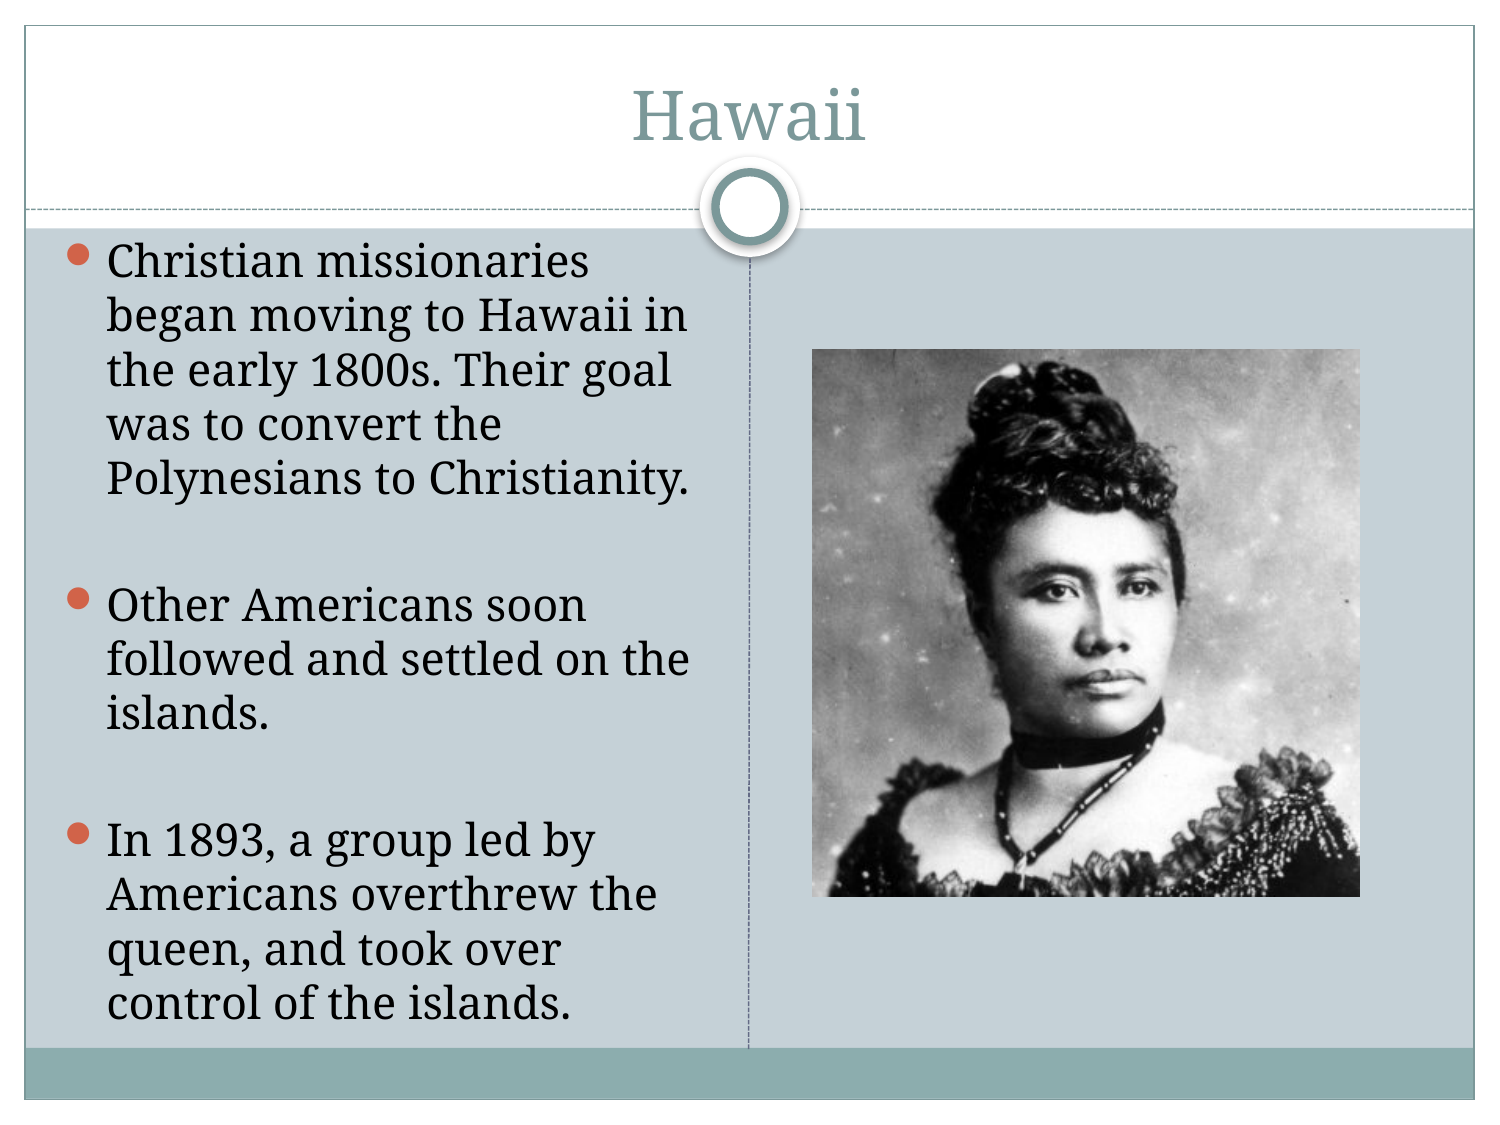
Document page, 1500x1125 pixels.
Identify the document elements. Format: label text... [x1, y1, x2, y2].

list Christian missionaries began moving to Hawaii in the early 1800s. Their goal was to convert the Polynesians to Christianity. Other Americans soon followed and settled on the islands. In 1893, a group led by Americans overthrew the queen, and took over control of the islands. [49, 224, 712, 1075]
title Hawaii [49, 37, 1450, 162]
picture [812, 349, 1360, 898]
